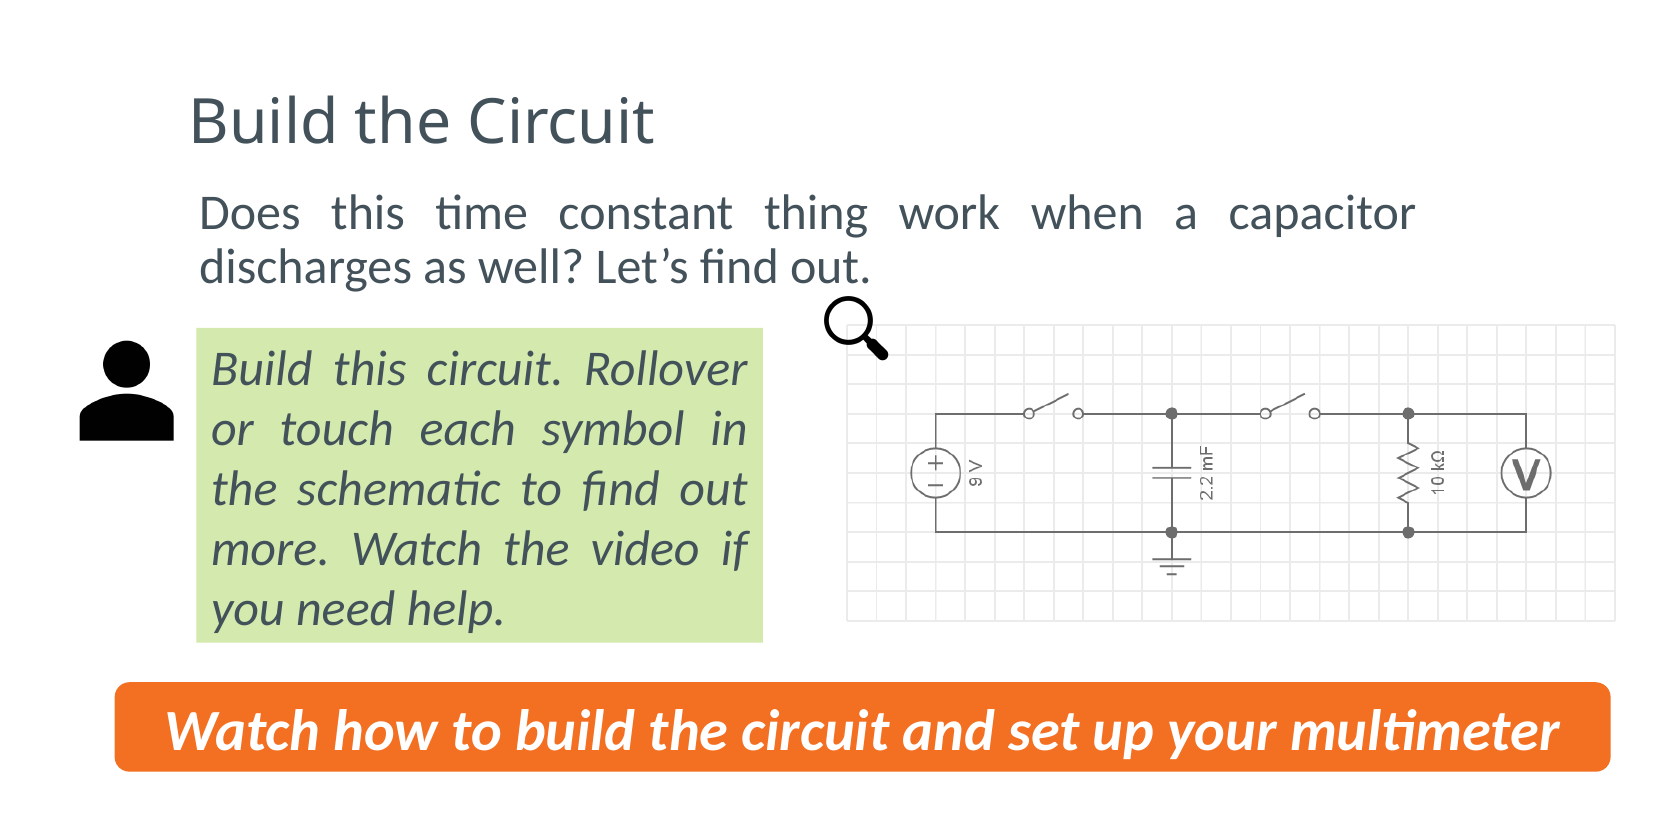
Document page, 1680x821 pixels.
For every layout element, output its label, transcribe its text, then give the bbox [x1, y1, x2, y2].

title Build the Circuit [173, 43, 1433, 203]
text_box Build this circuit. Rollover or touch each symbol in the schematic to find out more. Watch the video if you need help. [196, 327, 763, 643]
picture [56, 320, 197, 461]
list Does this time constant thing work when a capacitor discharges as well? Let’s find out. [184, 179, 1433, 357]
text_box Watch how to build the circuit and set up your multimeter [113, 681, 1612, 773]
picture [817, 289, 1644, 650]
